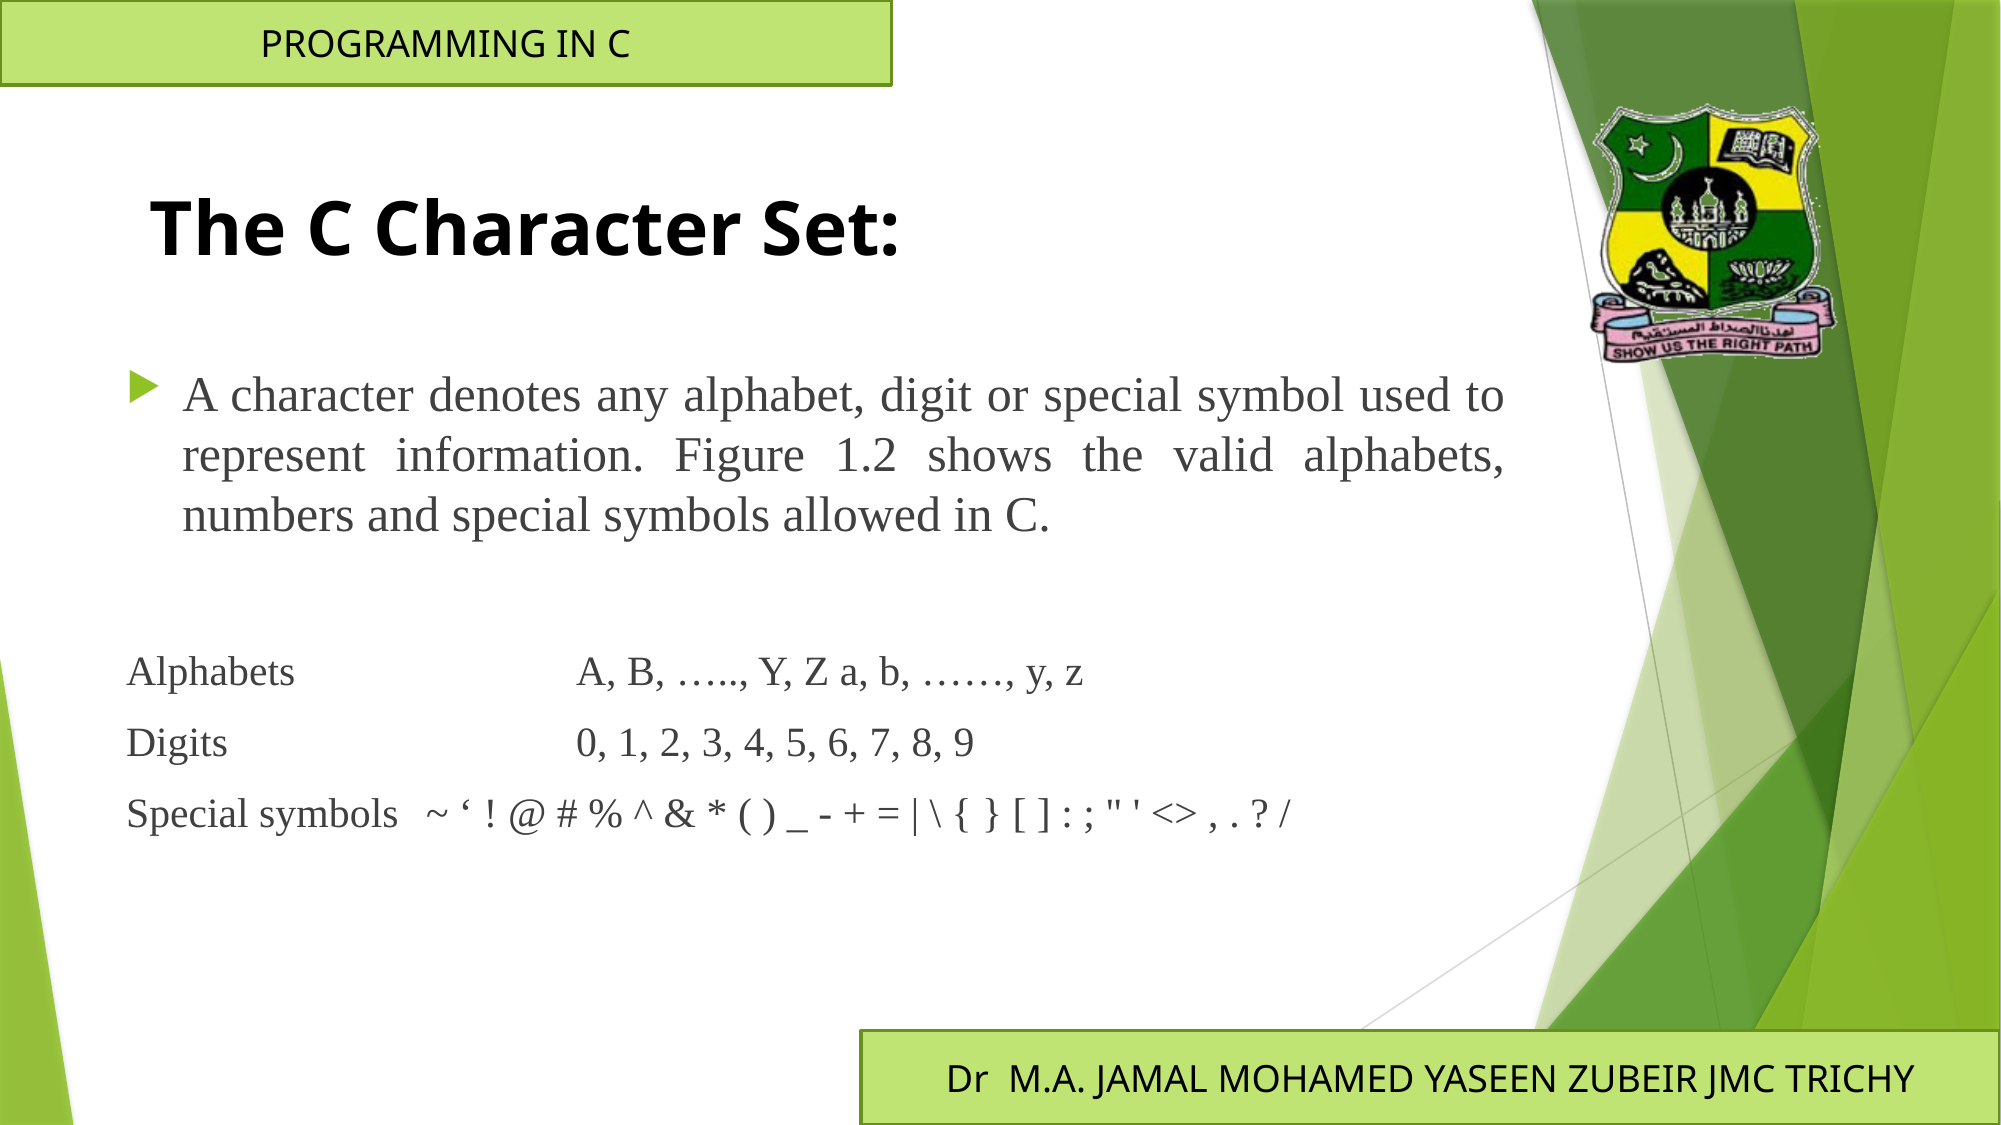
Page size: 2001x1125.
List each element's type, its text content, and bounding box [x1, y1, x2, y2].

list A character denotes any alphabet, digit or special symbol used to represent information. Figure 1.2 shows the valid alphabets, numbers and special symbols allowed in C. Alphabets A, B, ….., Y, Z a, b, ……, y, z Digits 0, 1, 2, 3, 4, 5, 6, 7, 8, 9 Special symbols ~ ‘ ! @ # % ^ & * ( ) _ - + = | \ { } [ ] : ; " ' <> , . ? / [111, 354, 1522, 992]
picture [1557, 84, 1874, 385]
title The C Character Set: [134, 173, 1546, 320]
text_box PROGRAMMING IN C [0, 0, 893, 87]
text_box Dr M.A. JAMAL MOHAMED YASEEN ZUBEIR JMC TRICHY [859, 1029, 2000, 1125]
